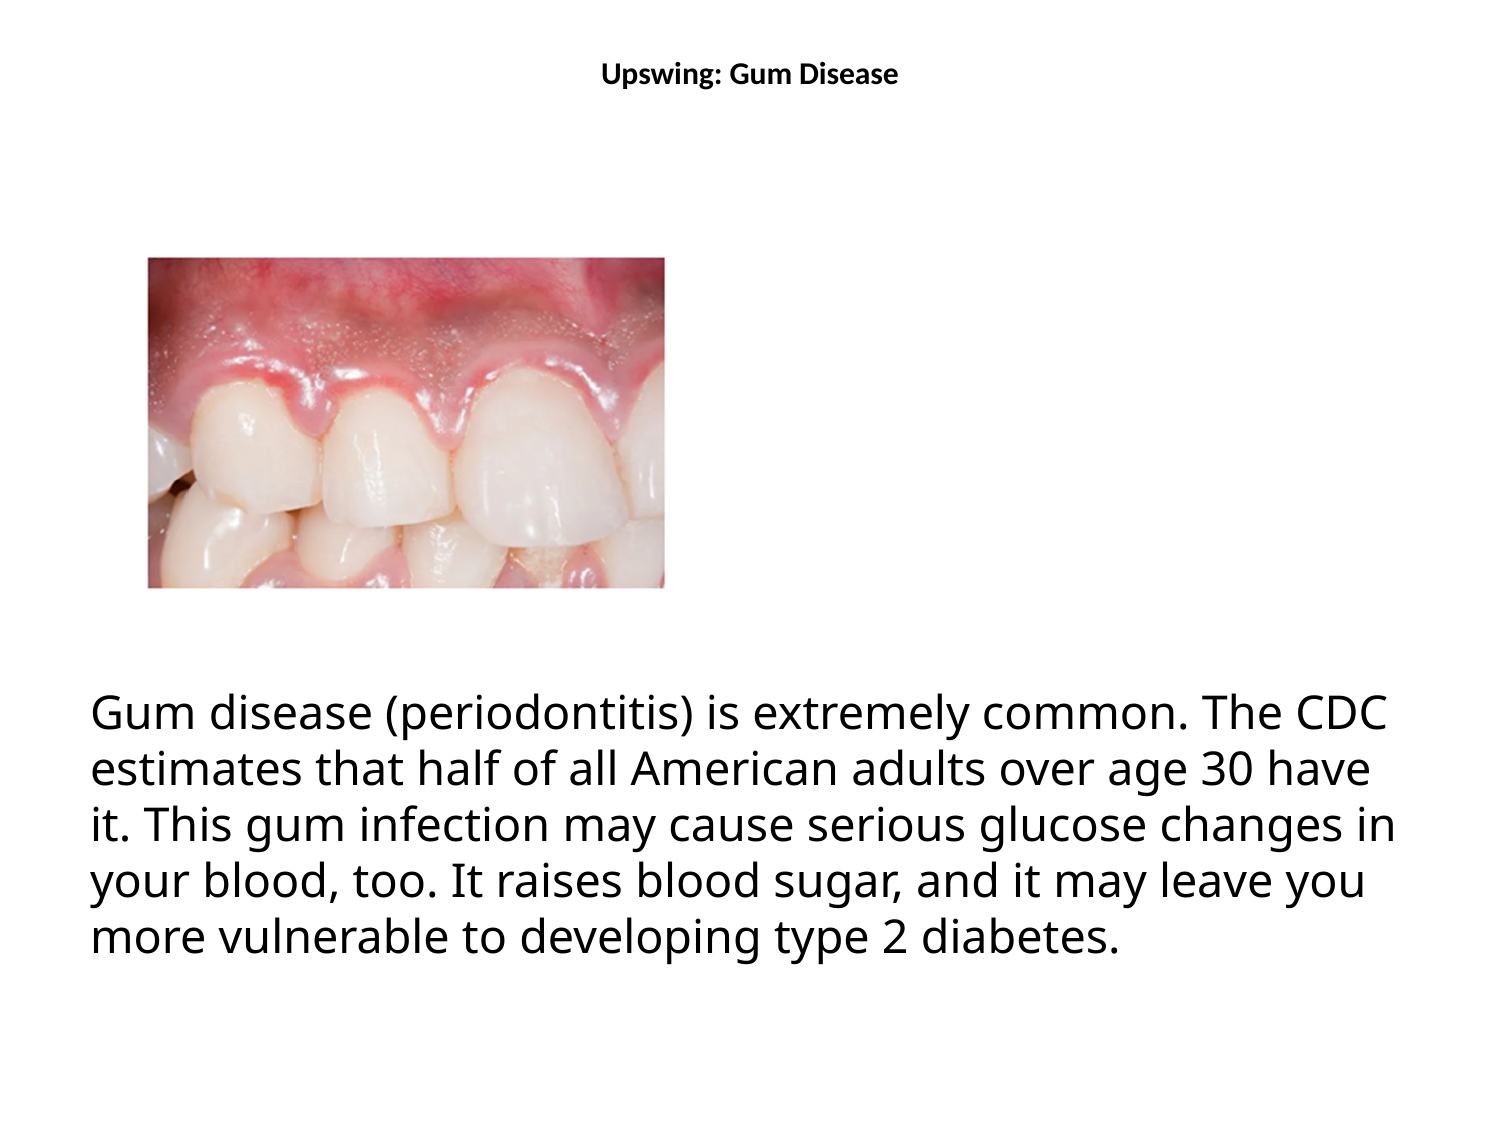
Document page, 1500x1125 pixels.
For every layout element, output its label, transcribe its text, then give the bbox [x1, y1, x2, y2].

picture [24, 112, 788, 663]
title Upswing: Gum Disease [75, 45, 1425, 138]
list Gum disease (periodontitis) is extremely common. The CDC estimates that half of all American adults over age 30 have it. This gum infection may cause serious glucose changes in your blood, too. It raises blood sugar, and it may leave you more vulnerable to developing type 2 diabetes. [75, 675, 1425, 1005]
